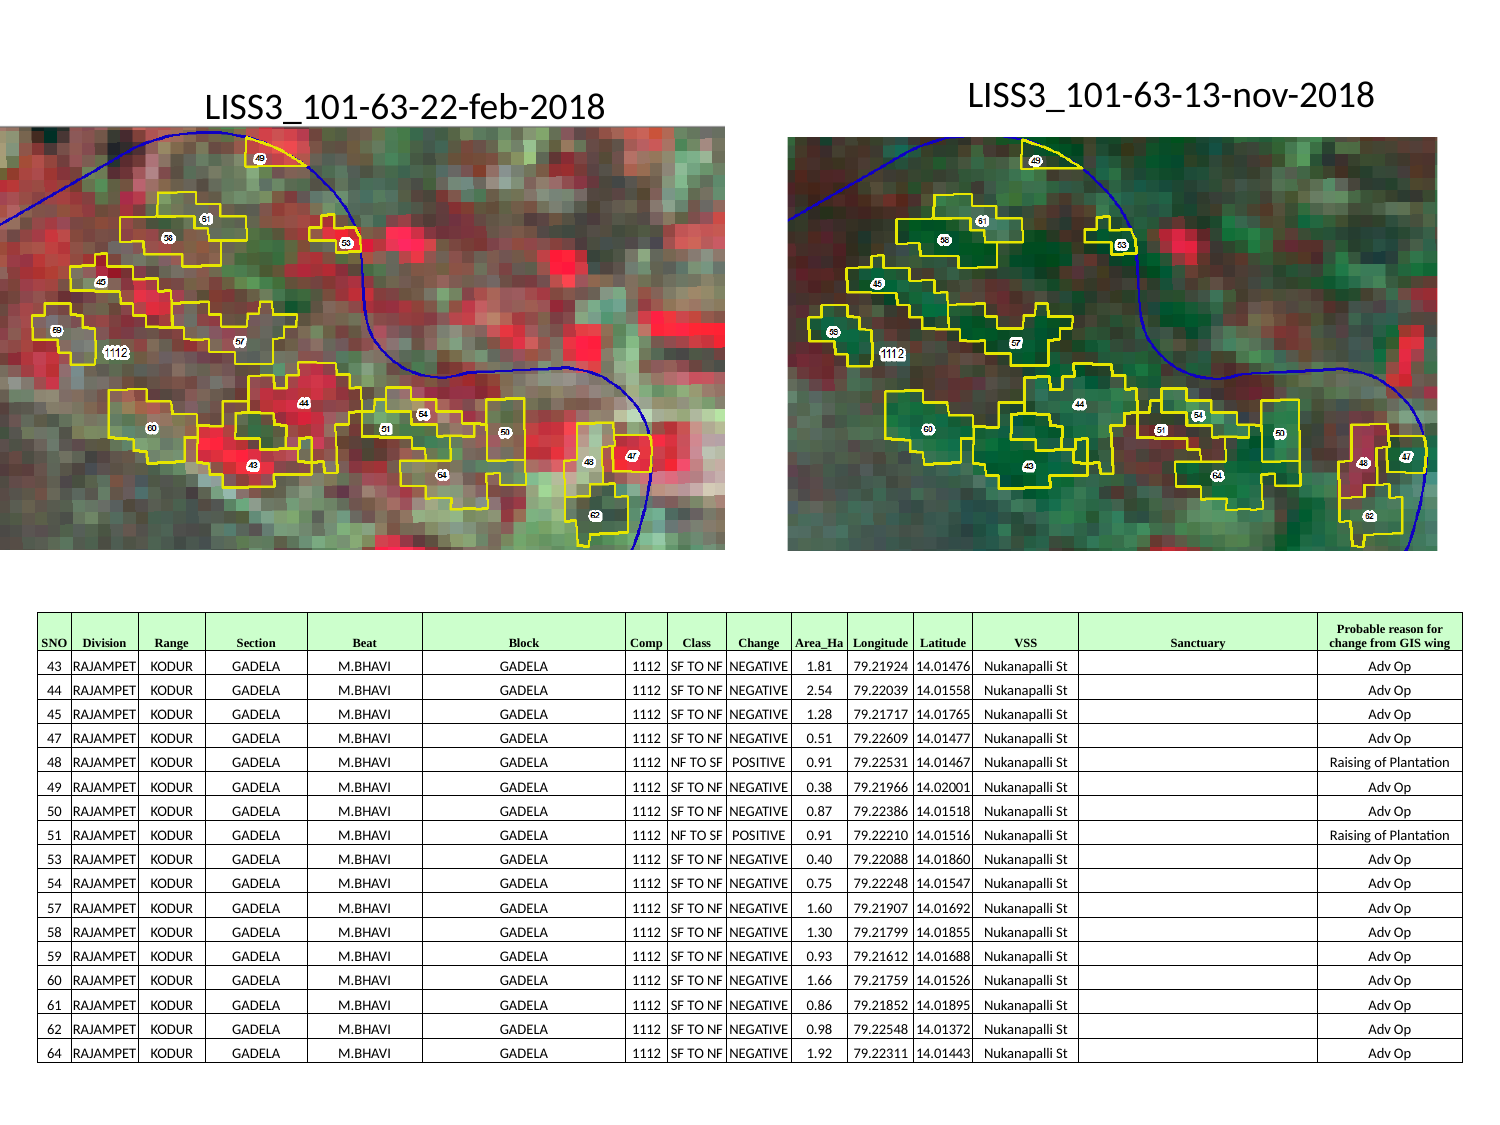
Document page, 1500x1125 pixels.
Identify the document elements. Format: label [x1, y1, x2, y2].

table_header [914, 613, 972, 650]
picture [0, 124, 726, 550]
table_cell [1079, 990, 1317, 1013]
table_cell [1079, 748, 1317, 771]
table_cell [727, 675, 791, 699]
table_cell [914, 942, 972, 965]
table_cell [914, 651, 972, 674]
table_cell [973, 918, 1078, 941]
table_header [206, 613, 307, 650]
table_cell [1079, 1039, 1317, 1062]
table_cell [668, 966, 726, 989]
table_cell [914, 700, 972, 723]
table_cell [626, 724, 667, 747]
table_cell [38, 748, 71, 771]
table_cell [423, 675, 625, 699]
table_cell [1318, 893, 1462, 917]
table_cell [914, 1014, 972, 1038]
table_cell [1318, 942, 1462, 965]
table_cell [308, 966, 422, 989]
table_cell [1318, 651, 1462, 674]
table_cell [626, 748, 667, 771]
table_cell [139, 845, 205, 868]
table_cell [423, 748, 625, 771]
table_cell [38, 1039, 71, 1062]
table_cell [72, 796, 138, 820]
table_cell [792, 700, 847, 723]
table_cell [792, 748, 847, 771]
table_cell [139, 651, 205, 674]
table_cell [668, 893, 726, 917]
table_cell [423, 796, 625, 820]
table_cell [139, 990, 205, 1013]
table_cell [626, 675, 667, 699]
table_cell [308, 821, 422, 844]
table_cell [626, 869, 667, 892]
table_cell [727, 821, 791, 844]
table_cell [206, 748, 307, 771]
table_cell [72, 990, 138, 1013]
table_cell [72, 966, 138, 989]
table_cell [139, 942, 205, 965]
table_cell [914, 990, 972, 1013]
table_cell [308, 651, 422, 674]
table_cell [973, 651, 1078, 674]
table_header [848, 613, 913, 650]
table_cell [423, 772, 625, 795]
table_cell [1079, 724, 1317, 747]
table_header [38, 613, 71, 650]
table_cell [72, 700, 138, 723]
table_cell [139, 869, 205, 892]
table_cell [308, 869, 422, 892]
table_cell [668, 700, 726, 723]
table_cell [914, 966, 972, 989]
table_cell [72, 1039, 138, 1062]
table_cell [139, 724, 205, 747]
table_cell [668, 845, 726, 868]
table_cell [626, 966, 667, 989]
table_cell [848, 869, 913, 892]
table_cell [38, 1014, 71, 1038]
table_cell [848, 675, 913, 699]
table_cell [423, 1039, 625, 1062]
table_header [973, 613, 1078, 650]
table_cell [727, 1039, 791, 1062]
table_cell [973, 796, 1078, 820]
table_cell [308, 1014, 422, 1038]
table_header [626, 613, 667, 650]
table_cell [72, 942, 138, 965]
table_cell [626, 700, 667, 723]
table_cell [668, 724, 726, 747]
table_cell [792, 651, 847, 674]
table_cell [1318, 990, 1462, 1013]
table_cell [206, 893, 307, 917]
table_cell [1079, 675, 1317, 699]
table_cell [848, 724, 913, 747]
table_cell [139, 1014, 205, 1038]
table_cell [139, 966, 205, 989]
text_box [189, 74, 621, 124]
table_cell [668, 942, 726, 965]
table_cell [1318, 675, 1462, 699]
table_cell [38, 821, 71, 844]
table_cell [38, 651, 71, 674]
table_cell [792, 772, 847, 795]
table_cell [792, 918, 847, 941]
table_cell [38, 845, 71, 868]
table_cell [1079, 1014, 1317, 1038]
table_cell [914, 748, 972, 771]
table_cell [727, 1014, 791, 1038]
table_cell [792, 821, 847, 844]
table_cell [973, 1014, 1078, 1038]
table_cell [206, 821, 307, 844]
table_cell [914, 845, 972, 868]
table_cell [914, 869, 972, 892]
table_cell [1079, 918, 1317, 941]
table_cell [973, 893, 1078, 917]
table_cell [72, 748, 138, 771]
table_cell [38, 724, 71, 747]
table_cell [72, 772, 138, 795]
table_header [792, 613, 847, 650]
table_cell [848, 893, 913, 917]
table_cell [139, 748, 205, 771]
table_cell [973, 821, 1078, 844]
table_cell [626, 1014, 667, 1038]
table_cell [668, 918, 726, 941]
table_cell [792, 724, 847, 747]
table_cell [792, 796, 847, 820]
table_header [423, 613, 625, 650]
table_cell [914, 821, 972, 844]
table_cell [914, 796, 972, 820]
table_cell [792, 845, 847, 868]
table_cell [914, 724, 972, 747]
table_cell [848, 845, 913, 868]
table_cell [727, 700, 791, 723]
table_cell [727, 893, 791, 917]
table_cell [668, 651, 726, 674]
table_cell [206, 1014, 307, 1038]
table_cell [792, 990, 847, 1013]
table_cell [1079, 796, 1317, 820]
table_cell [848, 942, 913, 965]
table_cell [668, 990, 726, 1013]
table_cell [1318, 1039, 1462, 1062]
table_cell [668, 748, 726, 771]
table_cell [206, 700, 307, 723]
table_cell [1318, 845, 1462, 868]
table_cell [206, 772, 307, 795]
table_cell [308, 772, 422, 795]
table_cell [792, 893, 847, 917]
table_cell [1318, 918, 1462, 941]
table_cell [38, 796, 71, 820]
table_cell [1079, 942, 1317, 965]
table_cell [308, 796, 422, 820]
table_cell [973, 772, 1078, 795]
table_cell [973, 869, 1078, 892]
table_cell [914, 772, 972, 795]
table_cell [973, 700, 1078, 723]
table_cell [308, 942, 422, 965]
table_cell [1318, 724, 1462, 747]
table_cell [308, 748, 422, 771]
table_cell [914, 1039, 972, 1062]
table_cell [848, 1039, 913, 1062]
table_cell [38, 918, 71, 941]
table_cell [72, 1014, 138, 1038]
table_cell [848, 796, 913, 820]
table_cell [423, 724, 625, 747]
table_cell [848, 821, 913, 844]
table_cell [848, 651, 913, 674]
table_cell [626, 821, 667, 844]
table_cell [1079, 966, 1317, 989]
table_cell [38, 942, 71, 965]
table_cell [848, 1014, 913, 1038]
table_cell [1079, 893, 1317, 917]
table_header [308, 613, 422, 650]
table_cell [139, 1039, 205, 1062]
table_cell [139, 675, 205, 699]
table_cell [139, 893, 205, 917]
table_cell [668, 821, 726, 844]
table_cell [72, 724, 138, 747]
table_cell [727, 651, 791, 674]
table_cell [727, 869, 791, 892]
table_cell [38, 772, 71, 795]
table_cell [139, 918, 205, 941]
table_cell [668, 1014, 726, 1038]
table_cell [206, 966, 307, 989]
table_cell [668, 1039, 726, 1062]
table_cell [206, 990, 307, 1013]
table_cell [914, 918, 972, 941]
table_cell [973, 748, 1078, 771]
table_header [1318, 613, 1462, 650]
table_header [72, 613, 138, 650]
table_cell [423, 893, 625, 917]
table_cell [308, 990, 422, 1013]
table_cell [1318, 700, 1462, 723]
table_cell [792, 1039, 847, 1062]
table_cell [727, 966, 791, 989]
table_cell [1318, 748, 1462, 771]
table_cell [626, 796, 667, 820]
table_cell [792, 942, 847, 965]
table_cell [1079, 821, 1317, 844]
table_cell [423, 942, 625, 965]
table_cell [914, 675, 972, 699]
table_cell [423, 966, 625, 989]
table_cell [206, 675, 307, 699]
table_cell [668, 869, 726, 892]
table_cell [1079, 845, 1317, 868]
table_cell [308, 724, 422, 747]
table_cell [668, 772, 726, 795]
table_cell [626, 893, 667, 917]
table_cell [423, 651, 625, 674]
table_cell [308, 1039, 422, 1062]
table_header [139, 613, 205, 650]
table_cell [727, 942, 791, 965]
table_cell [727, 845, 791, 868]
table_cell [308, 845, 422, 868]
table_cell [792, 1014, 847, 1038]
table_cell [973, 942, 1078, 965]
table_cell [626, 772, 667, 795]
table_cell [206, 869, 307, 892]
table_cell [914, 893, 972, 917]
table_cell [1079, 869, 1317, 892]
table_cell [308, 893, 422, 917]
table_header [1079, 613, 1317, 650]
table_cell [206, 918, 307, 941]
table_cell [139, 796, 205, 820]
table_cell [206, 724, 307, 747]
table_cell [626, 942, 667, 965]
table_cell [973, 845, 1078, 868]
table_cell [727, 724, 791, 747]
table_cell [973, 724, 1078, 747]
table_cell [72, 675, 138, 699]
table_cell [308, 675, 422, 699]
table_cell [139, 772, 205, 795]
table_cell [206, 845, 307, 868]
table_cell [848, 966, 913, 989]
table_cell [848, 748, 913, 771]
table_cell [626, 918, 667, 941]
table_cell [206, 942, 307, 965]
table_cell [668, 675, 726, 699]
table_cell [1318, 796, 1462, 820]
table_cell [423, 990, 625, 1013]
table_cell [973, 675, 1078, 699]
table_cell [72, 821, 138, 844]
table_cell [206, 1039, 307, 1062]
table_cell [727, 772, 791, 795]
table_cell [423, 869, 625, 892]
table_cell [626, 651, 667, 674]
text_box [952, 62, 1391, 123]
table_header [668, 613, 726, 650]
table_cell [792, 966, 847, 989]
table_cell [72, 893, 138, 917]
table_cell [848, 918, 913, 941]
table_cell [1318, 821, 1462, 844]
table_cell [38, 675, 71, 699]
picture [787, 137, 1438, 551]
table_cell [38, 966, 71, 989]
table_cell [423, 1014, 625, 1038]
table_cell [423, 845, 625, 868]
table_cell [1318, 869, 1462, 892]
table_cell [308, 700, 422, 723]
table_cell [38, 893, 71, 917]
table_cell [423, 918, 625, 941]
table_cell [72, 651, 138, 674]
table_cell [139, 700, 205, 723]
table_cell [973, 966, 1078, 989]
table_cell [848, 700, 913, 723]
table_cell [1318, 966, 1462, 989]
table_cell [38, 990, 71, 1013]
table_cell [973, 1039, 1078, 1062]
table_cell [38, 700, 71, 723]
table_cell [423, 821, 625, 844]
table_cell [72, 918, 138, 941]
table_cell [727, 748, 791, 771]
table_cell [308, 918, 422, 941]
table_cell [1318, 772, 1462, 795]
table_cell [848, 772, 913, 795]
table_cell [792, 869, 847, 892]
table_cell [727, 990, 791, 1013]
table_cell [626, 990, 667, 1013]
table_cell [206, 651, 307, 674]
table_cell [72, 845, 138, 868]
table_cell [668, 796, 726, 820]
table_cell [206, 796, 307, 820]
table_cell [1079, 772, 1317, 795]
table_header [727, 613, 791, 650]
table_cell [626, 1039, 667, 1062]
table_cell [1318, 1014, 1462, 1038]
table_cell [727, 796, 791, 820]
table_cell [139, 821, 205, 844]
table_cell [38, 869, 71, 892]
table_cell [848, 990, 913, 1013]
table_cell [792, 675, 847, 699]
table_cell [72, 869, 138, 892]
table_cell [1079, 651, 1317, 674]
table_cell [423, 700, 625, 723]
table_cell [1079, 700, 1317, 723]
table_cell [727, 918, 791, 941]
table_cell [973, 990, 1078, 1013]
table_cell [626, 845, 667, 868]
